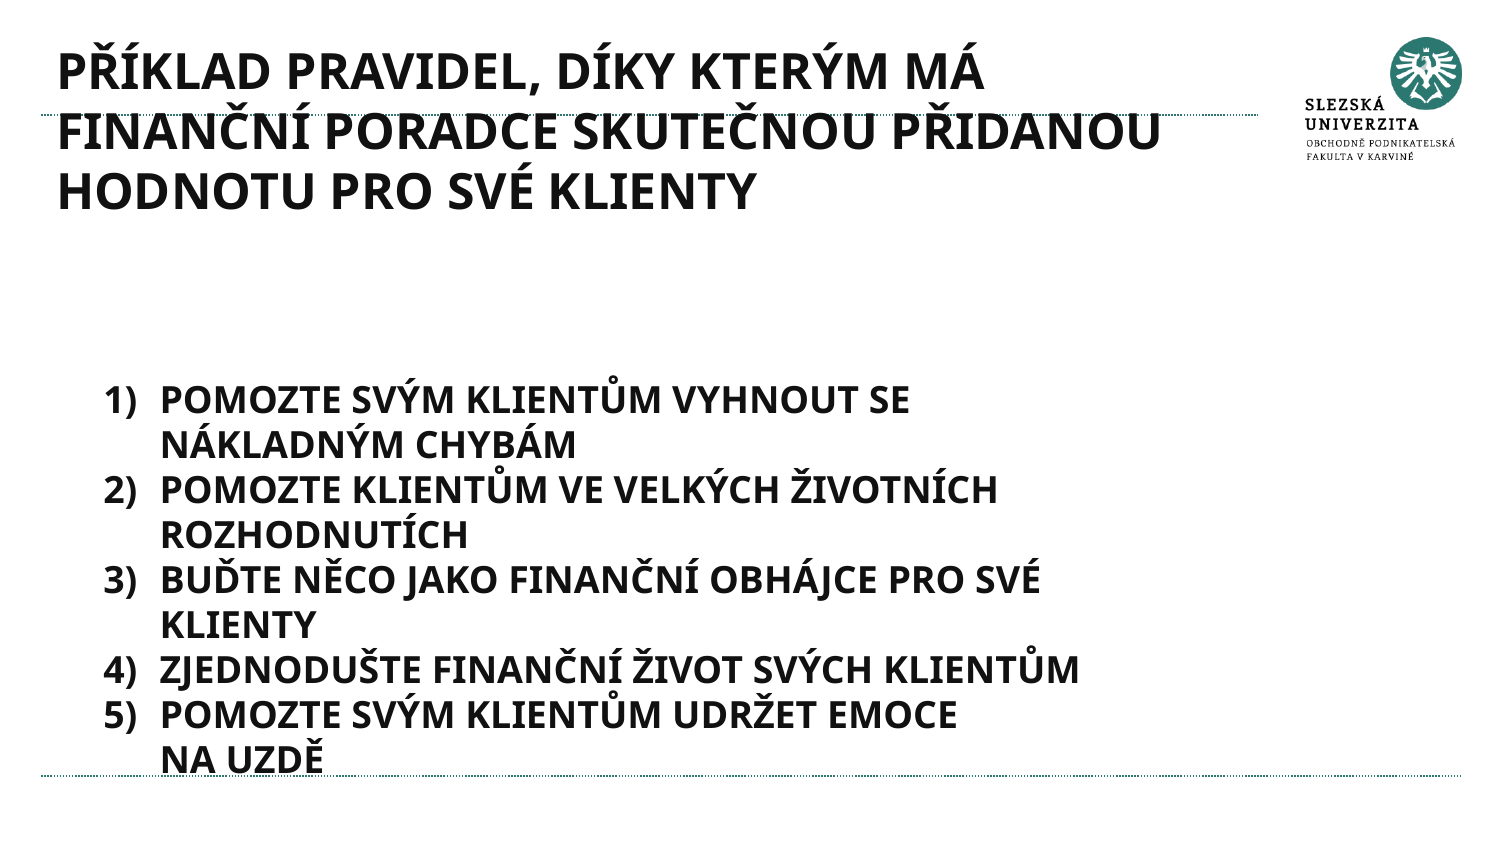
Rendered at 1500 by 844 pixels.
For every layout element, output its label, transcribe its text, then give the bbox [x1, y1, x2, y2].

text_box POMOZTE SVÝM KLIENTŮM VYHNOUT SE NÁKLADNÝM CHYBÁM POMOZTE KLIENTŮM VE VELKÝCH ŽIVOTNÍCH ROZHODNUTÍCH BUĎTE NĚCO JAKO FINANČNÍ OBHÁJCE PRO SVÉ KLIENTY ZJEDNODUŠTE FINANČNÍ ŽIVOT SVÝCH KLIENTŮM POMOZTE SVÝM KLIENTŮM UDRŽET EMOCE NA UZDĚ [88, 368, 1125, 789]
title PŘÍKLAD PRAVIDEL, DÍKY KTERÝM MÁ FINANČNÍ PORADCE SKUTEČNOU PŘIDANOU HODNOTU PRO SVÉ KLIENTY [41, 32, 1247, 269]
picture [1305, 37, 1462, 160]
